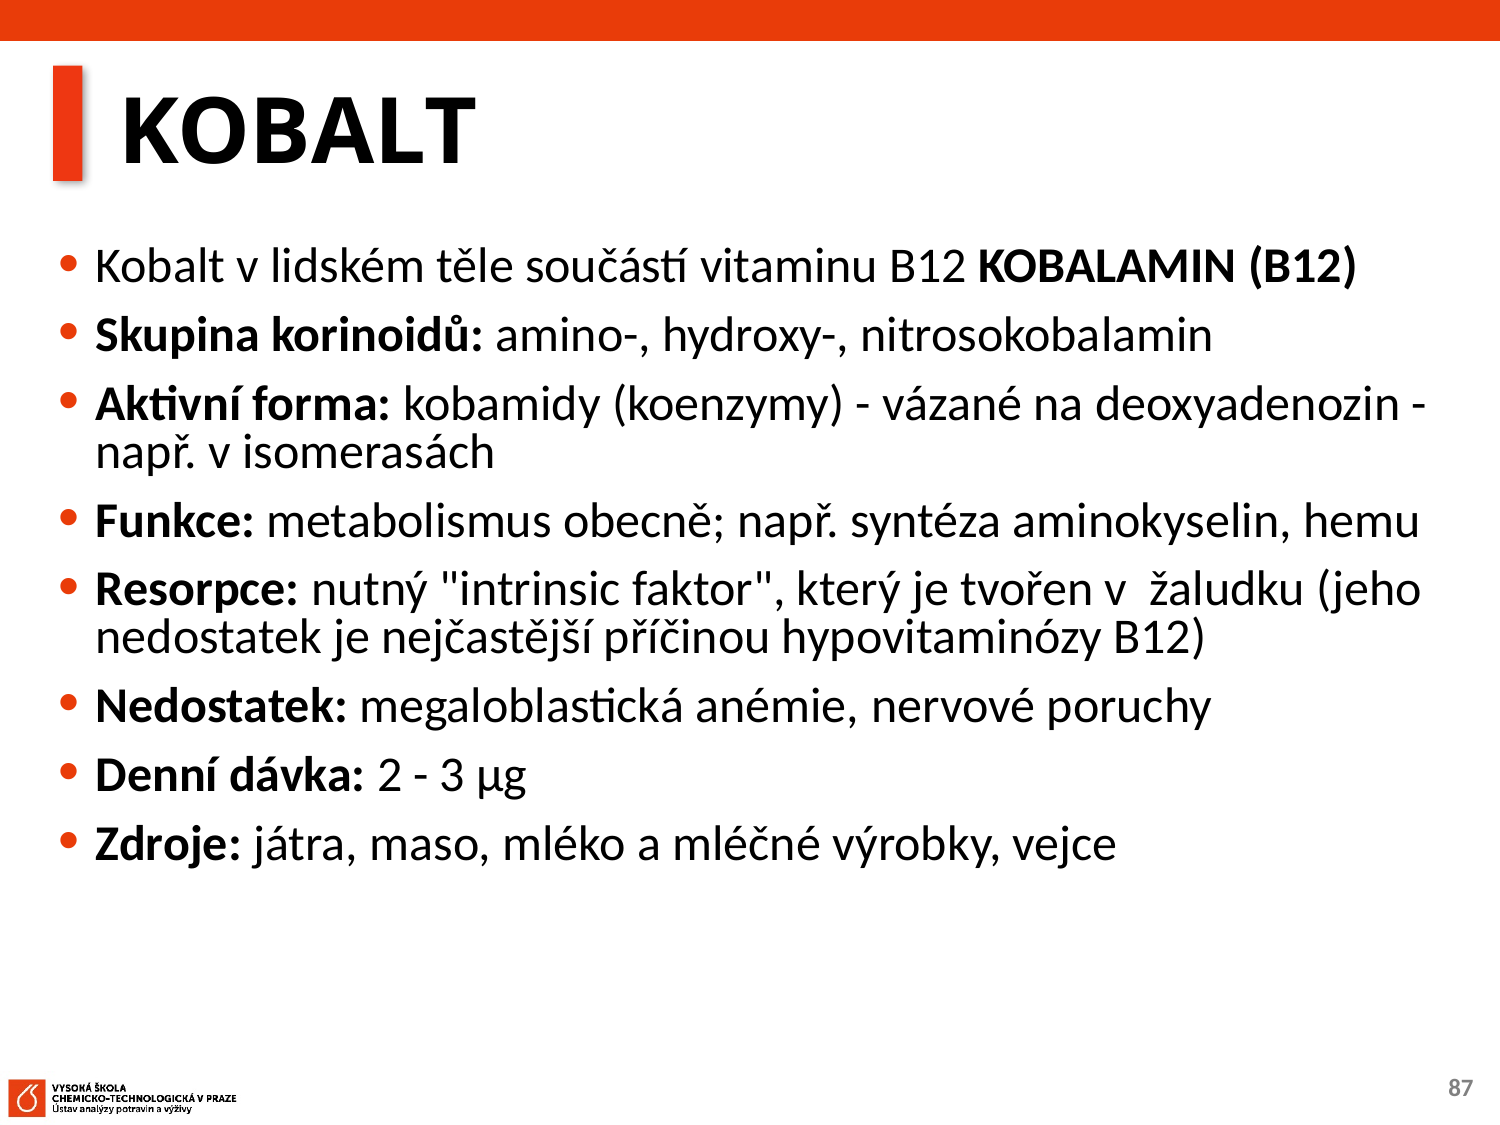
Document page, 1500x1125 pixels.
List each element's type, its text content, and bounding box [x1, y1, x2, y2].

picture [0, 1071, 43, 1125]
title KOBALT [103, 59, 1460, 208]
list Kobalt v lidském těle součástí vitaminu B12 KOBALAMIN (B12) Skupina korinoidů: amino-, hydroxy-, nitrosokobalamin Aktivní forma: kobamidy (koenzymy) - vázané na deoxyadenozin - např. v isomerasách Funkce: metabolismus obecně; např. syntéza aminokyselin, hemu Resorpce: nutný "intrinsic faktor", který je tvořen v žaludku (jeho nedostatek je nejčastější příčinou hypovitaminózy B12) Nedostatek: megaloblastická anémie, nervové poruchy Denní dávka: 2 - 3 µg Zdroje: játra, maso, mléko a mléčné výrobky, vejce [43, 236, 1460, 1125]
